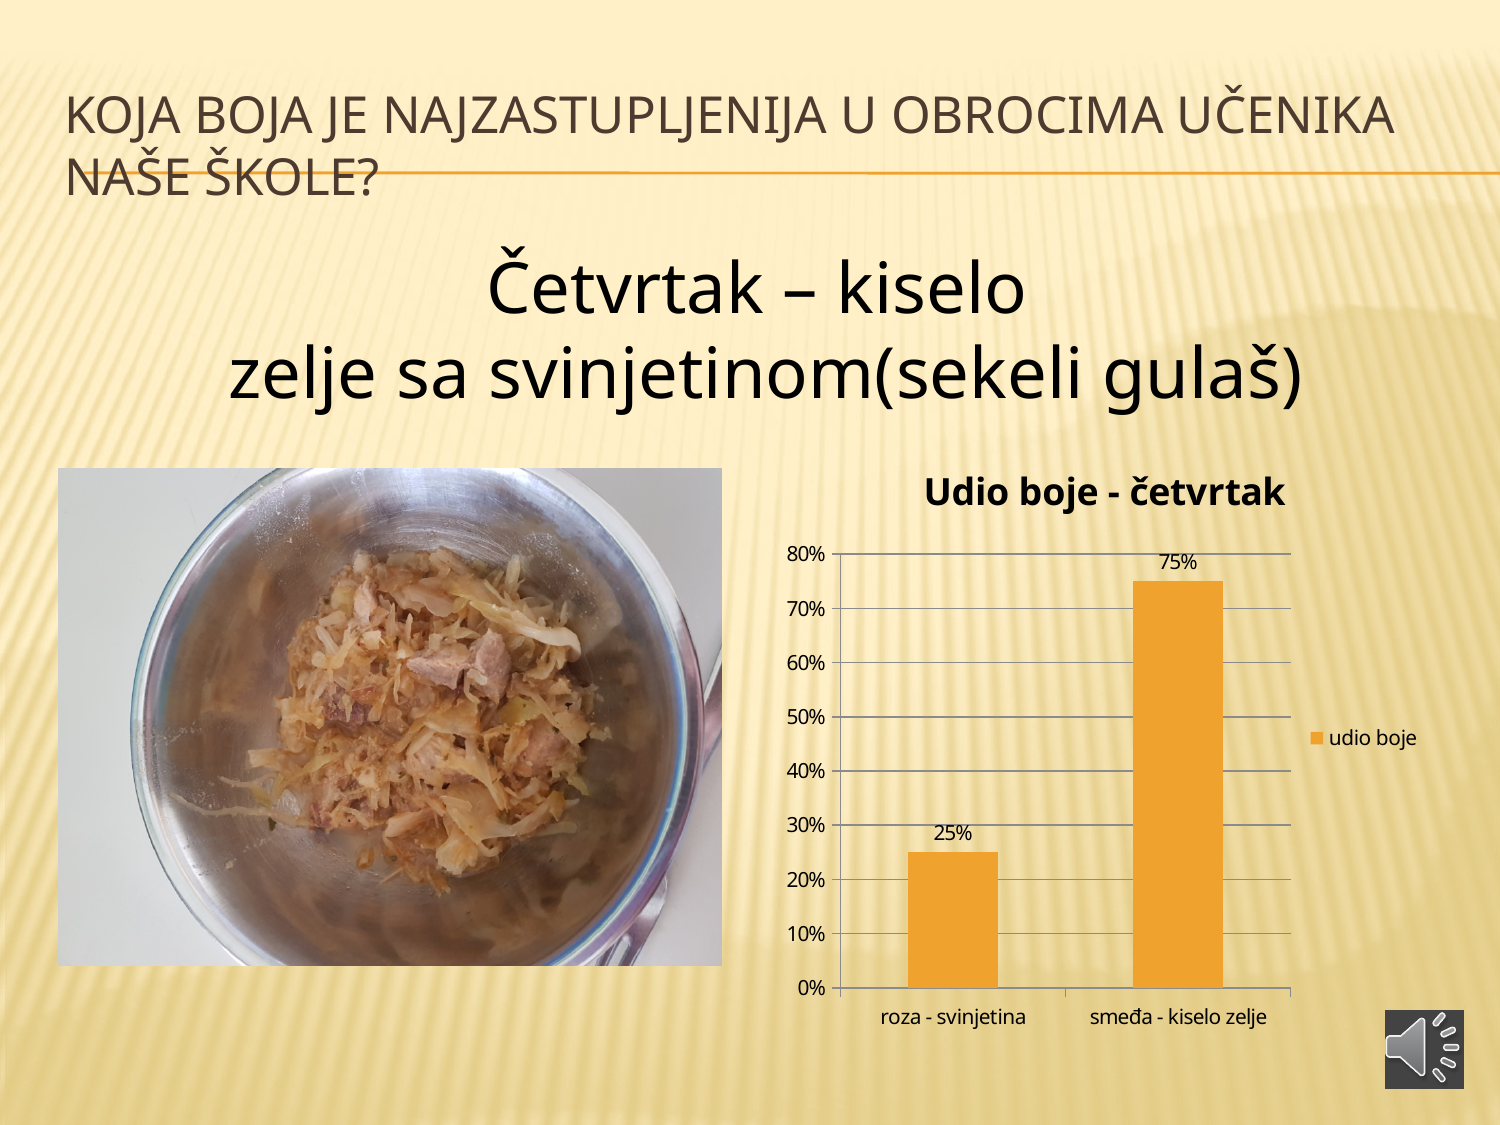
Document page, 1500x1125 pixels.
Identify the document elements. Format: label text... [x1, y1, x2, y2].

text_box Četvrtak – kiselo zelje sa svinjetinom(sekeli gulaš) [81, 234, 1432, 422]
chart [773, 433, 1437, 1044]
title Koja boja je najzastupljenija u obrocima učenika naše škole? [49, 75, 1475, 213]
picture [1384, 1009, 1465, 1090]
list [58, 468, 722, 967]
